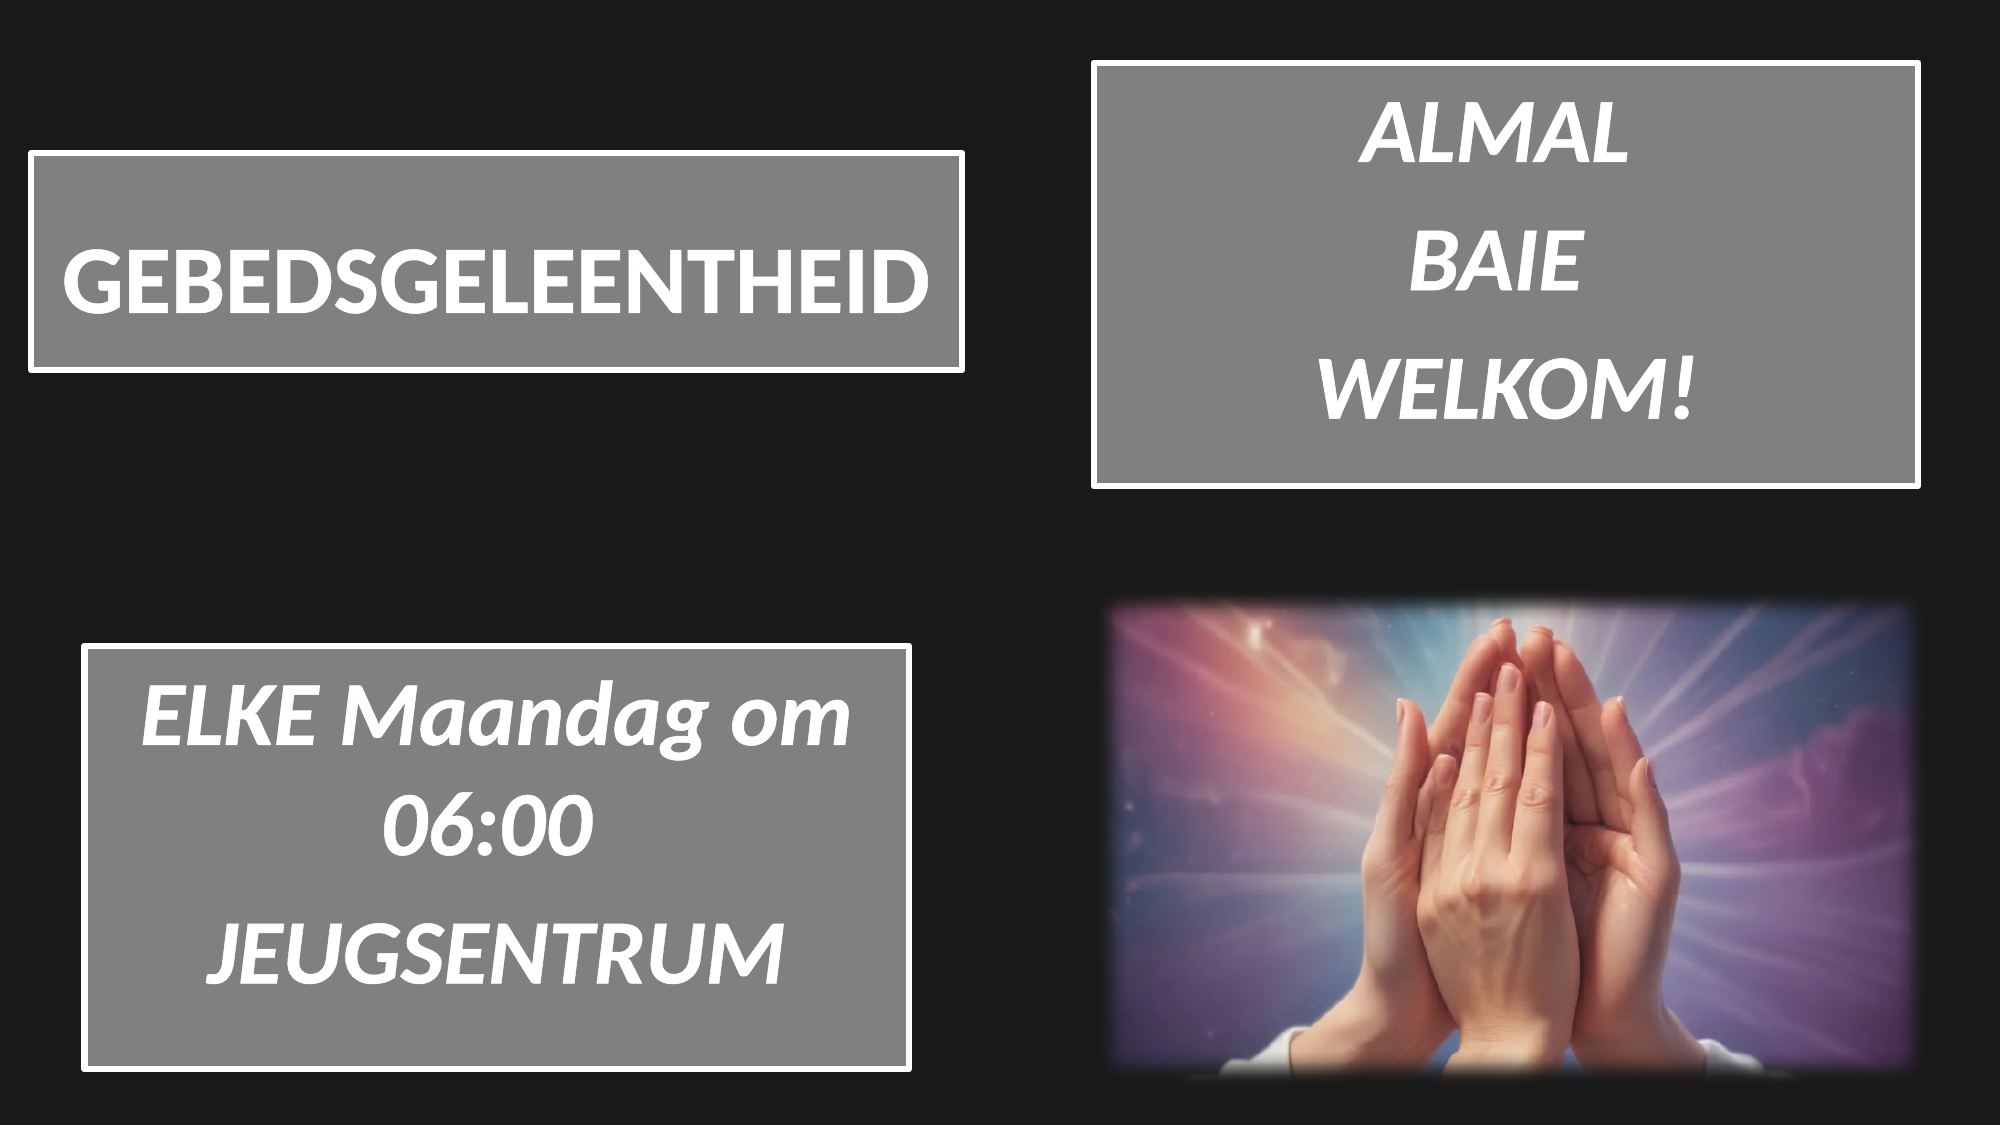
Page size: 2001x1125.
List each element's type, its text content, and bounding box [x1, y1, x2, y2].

picture [1093, 586, 1930, 1085]
text_box GEBEDSGELEENTHEID [31, 152, 963, 371]
text_box ALMAL BAIE WELKOM! [1093, 62, 1919, 487]
text_box ELKE Maandag om 06:00 JEUGSENTRUM [84, 645, 910, 1070]
